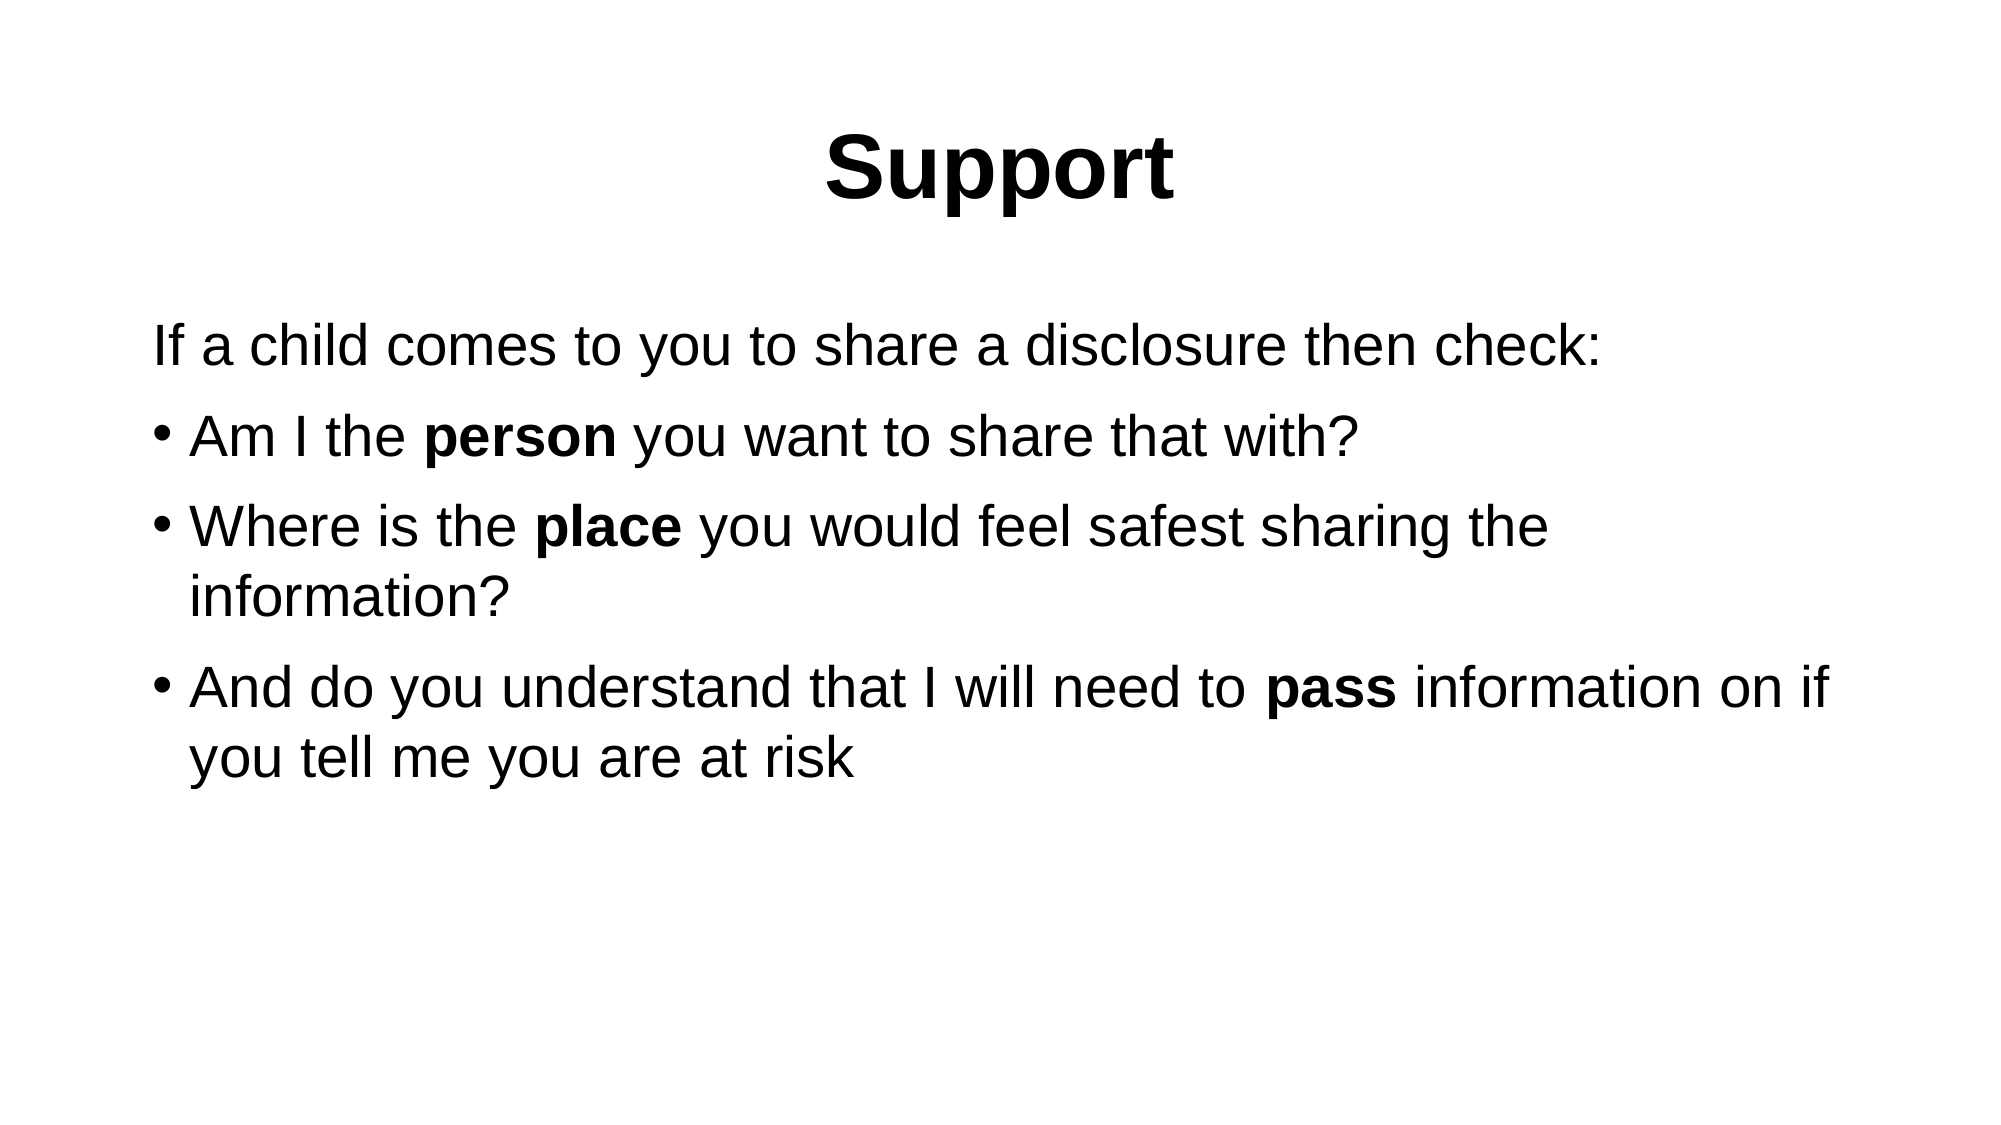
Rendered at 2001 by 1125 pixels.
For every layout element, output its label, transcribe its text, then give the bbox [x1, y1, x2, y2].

list If a child comes to you to share a disclosure then check: Am I the person you want to share that with? Where is the place you would feel safest sharing the information? And do you understand that I will need to pass information on if you tell me you are at risk [137, 299, 1863, 1014]
title Support [137, 59, 1863, 278]
